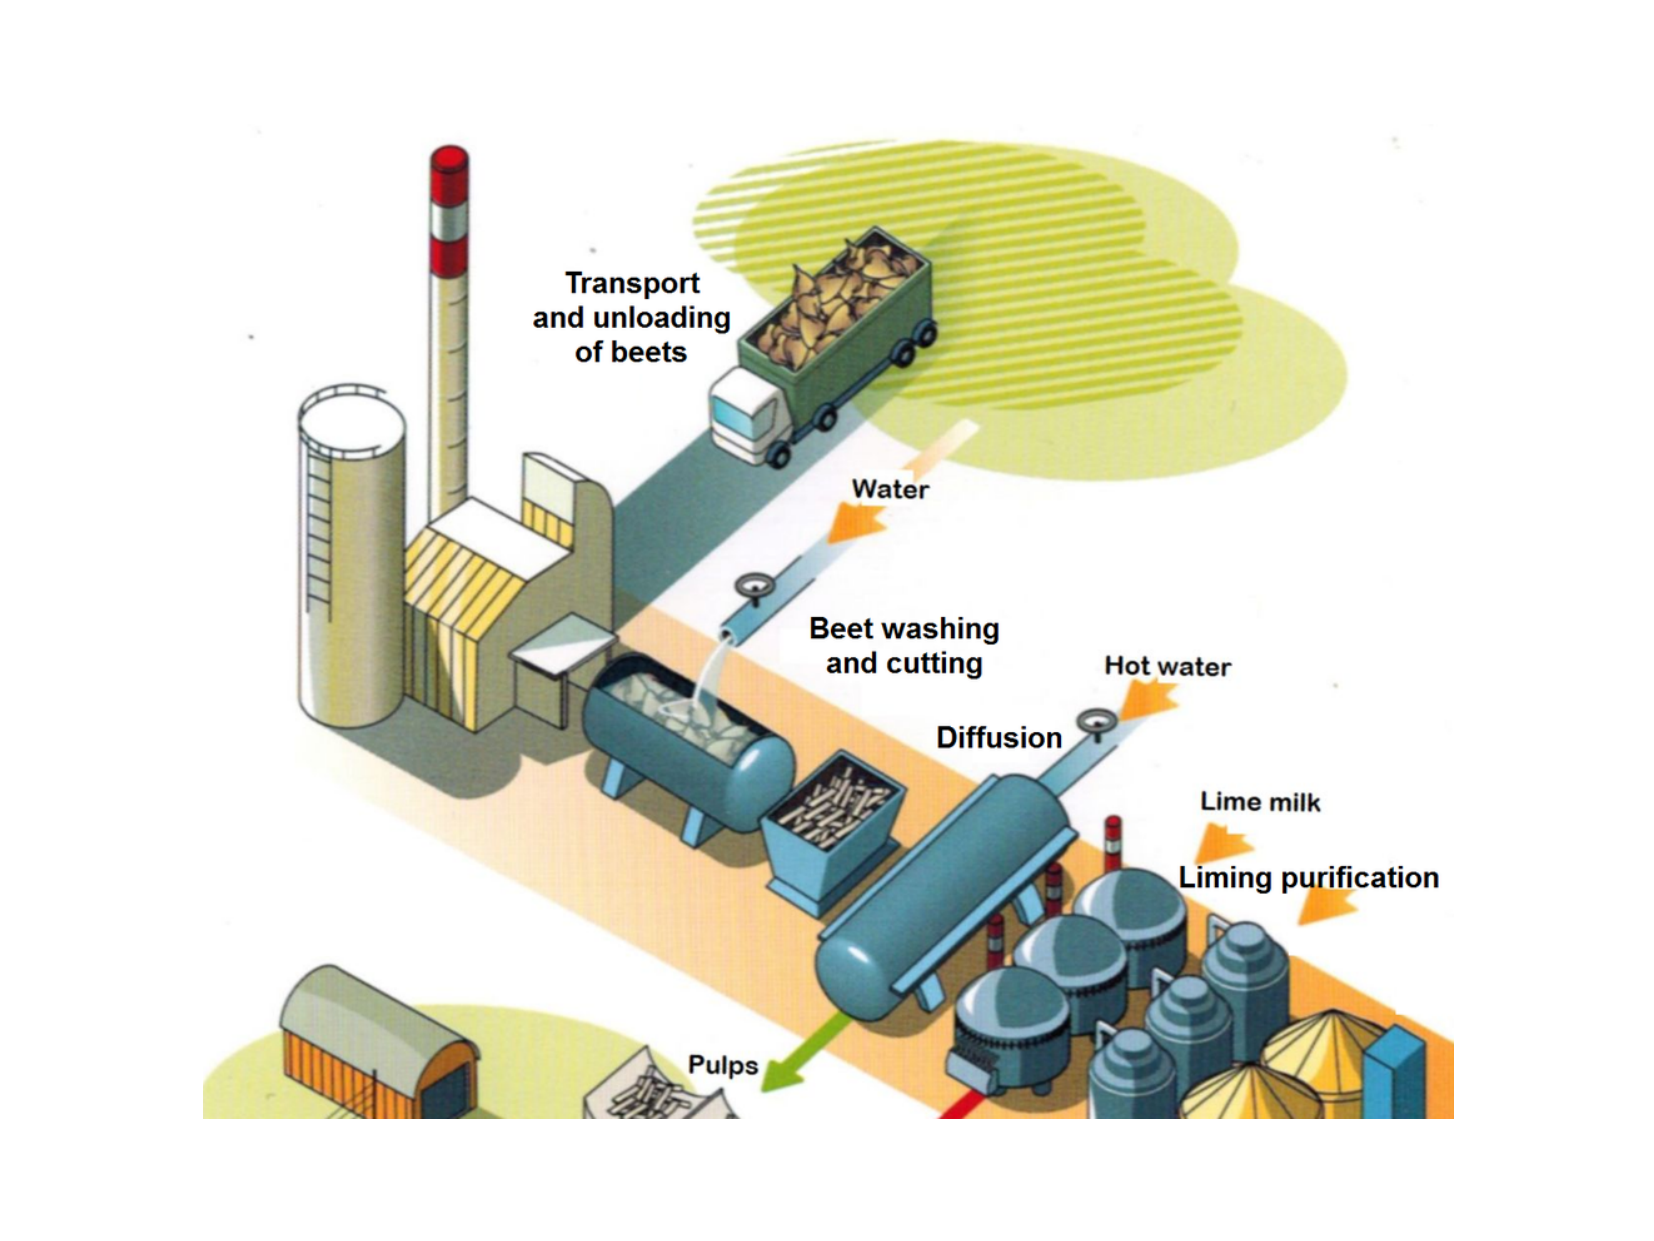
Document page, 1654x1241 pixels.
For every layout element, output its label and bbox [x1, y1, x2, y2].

subtitle [82, 60, 1571, 1147]
picture [203, 124, 1454, 1119]
